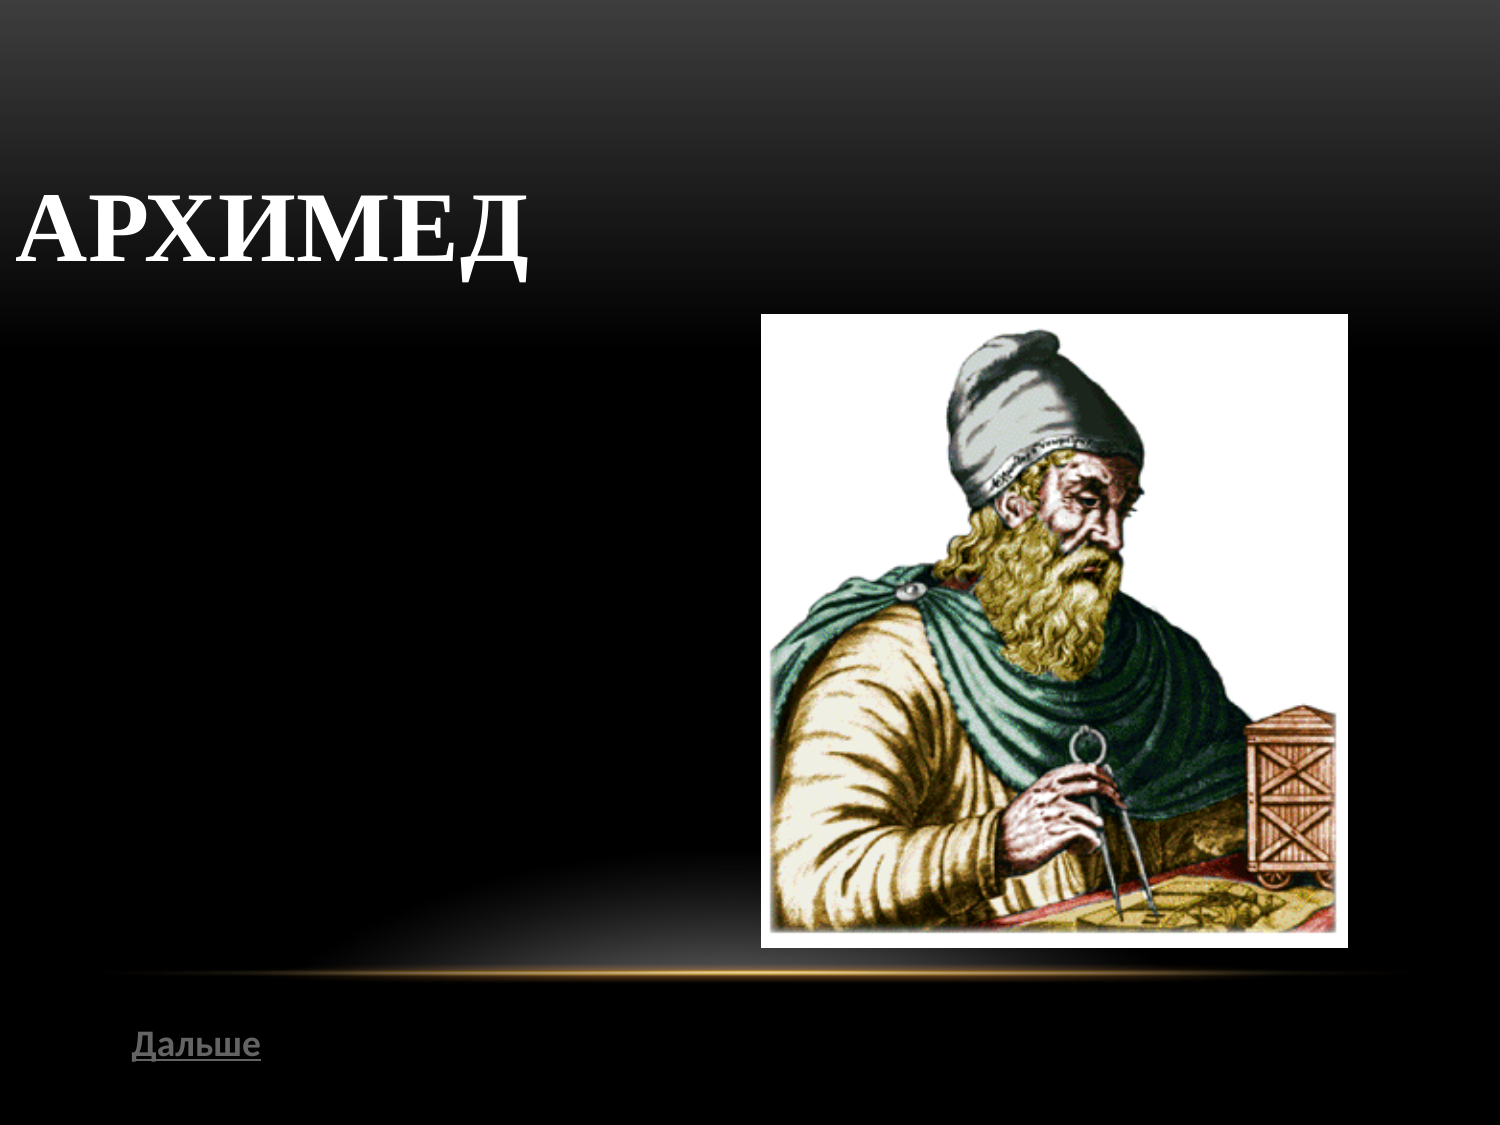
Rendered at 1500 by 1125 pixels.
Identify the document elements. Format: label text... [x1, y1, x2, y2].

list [761, 314, 1349, 948]
title Архимед [0, 49, 1275, 290]
text_box Дальше [116, 1011, 277, 1072]
picture [0, 0, 1500, 1125]
